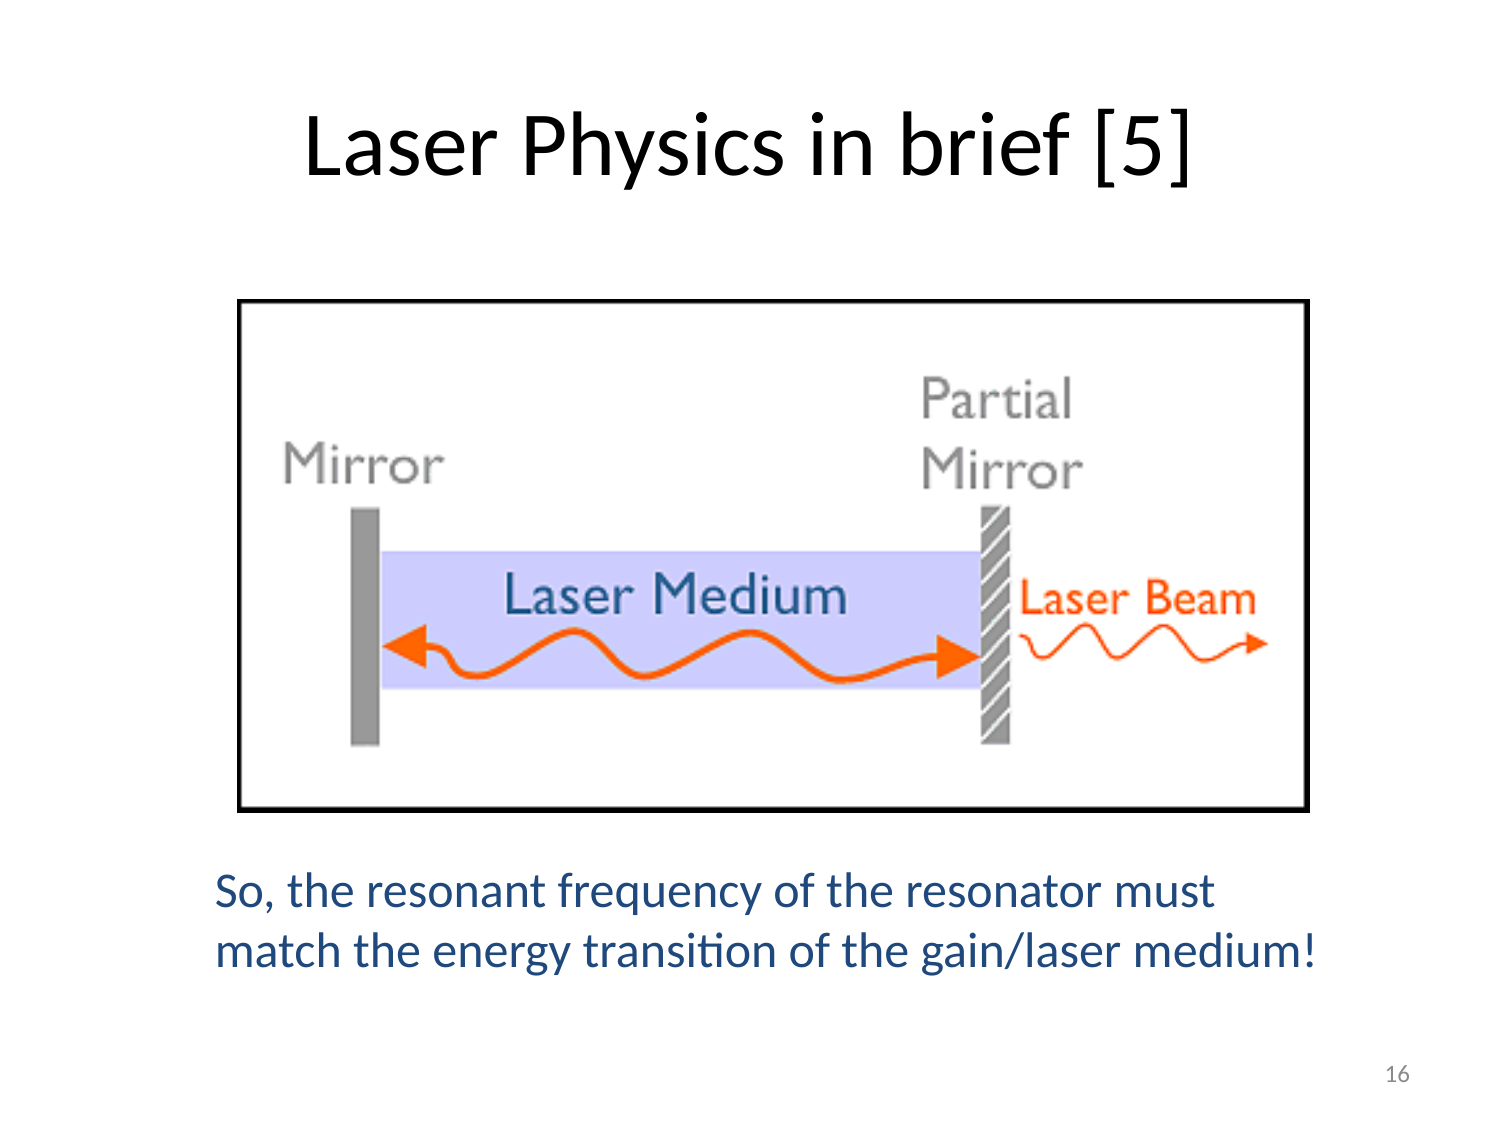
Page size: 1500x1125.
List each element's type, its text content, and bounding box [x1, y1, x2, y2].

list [237, 299, 1310, 813]
title Laser Physics in brief [5] [75, 45, 1425, 233]
slide_number 16 [1074, 1042, 1425, 1103]
text_box So, the resonant frequency of the resonator must match the energy transition of the gain/laser medium! [200, 849, 1363, 985]
